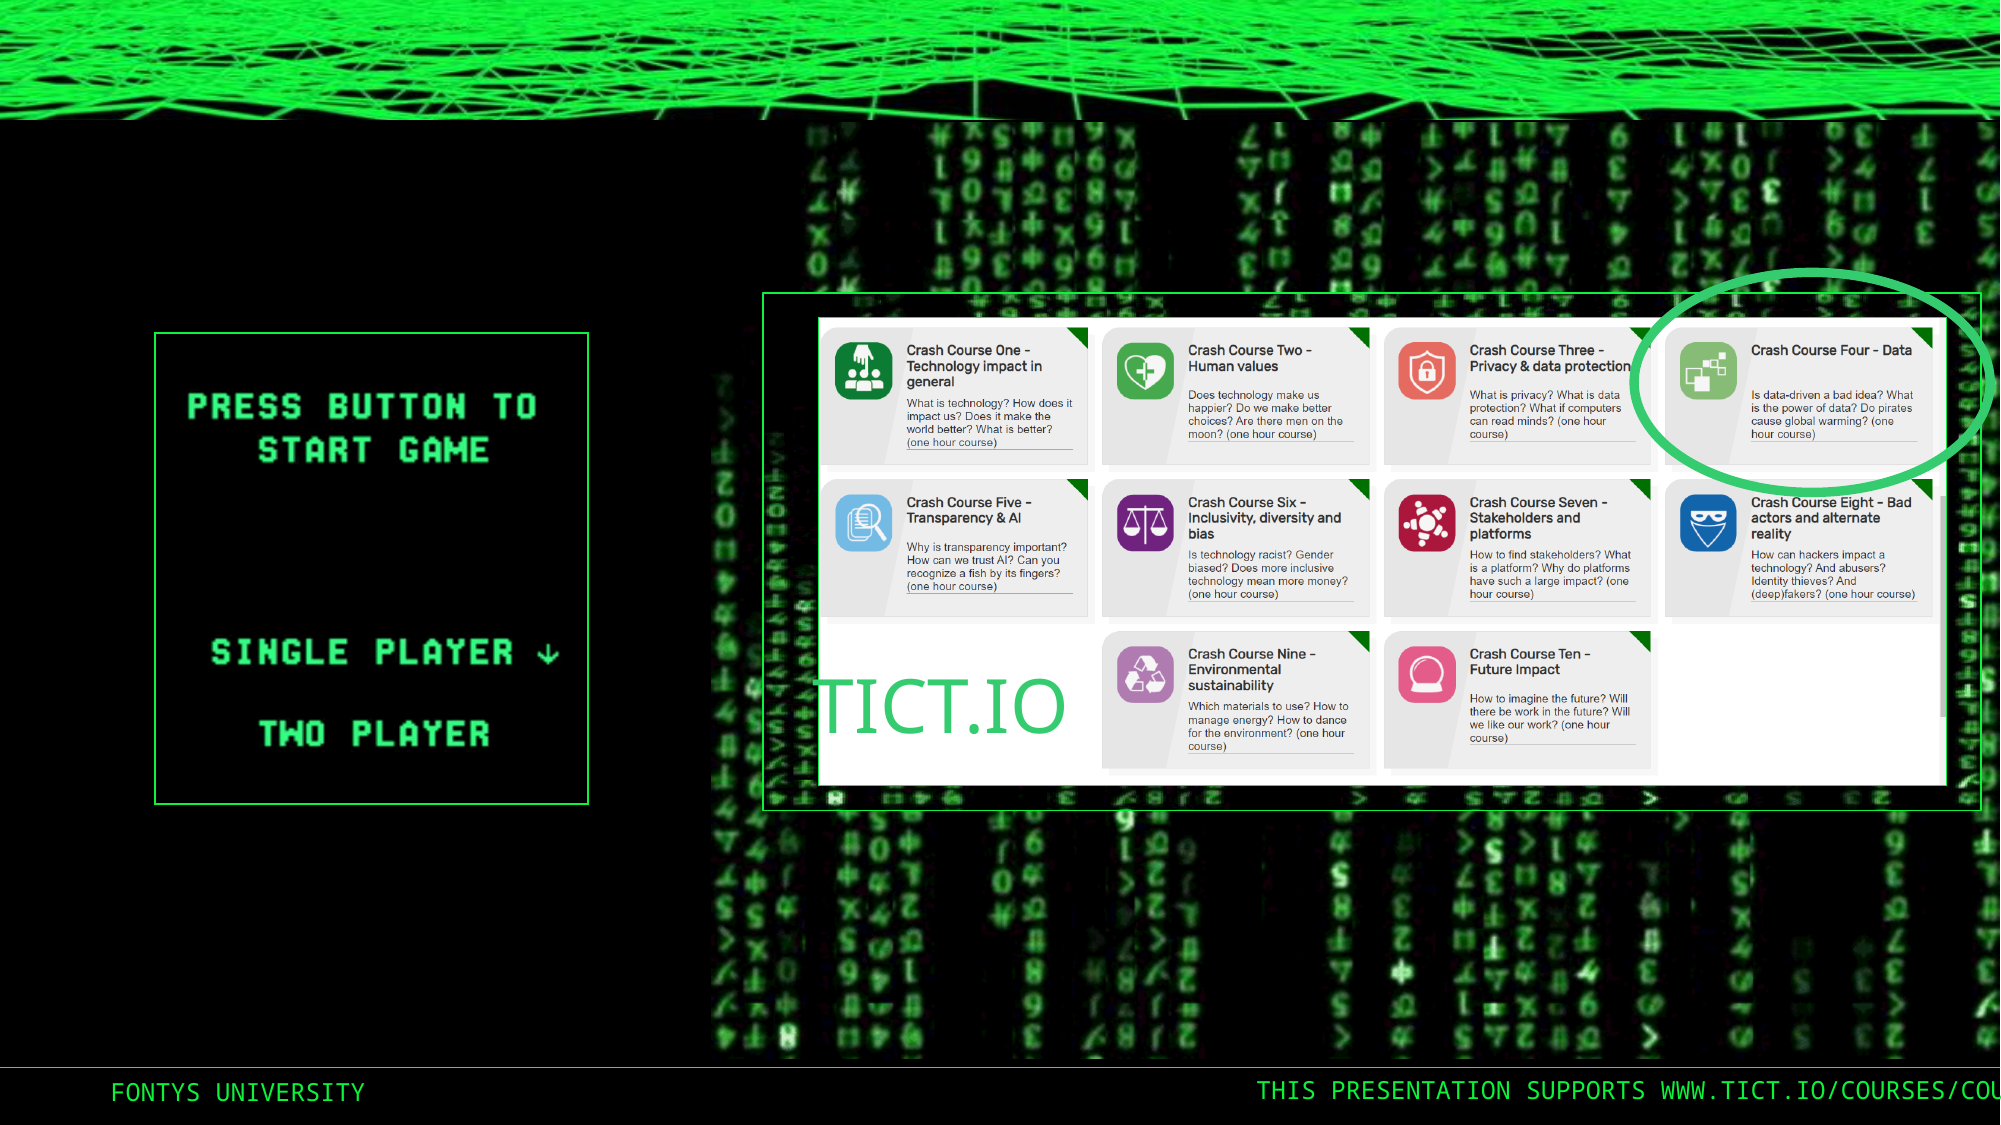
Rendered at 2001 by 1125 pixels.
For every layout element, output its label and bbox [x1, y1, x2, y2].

picture [0, 122, 2000, 1059]
text_box [763, 293, 1981, 810]
picture [0, 0, 2000, 120]
